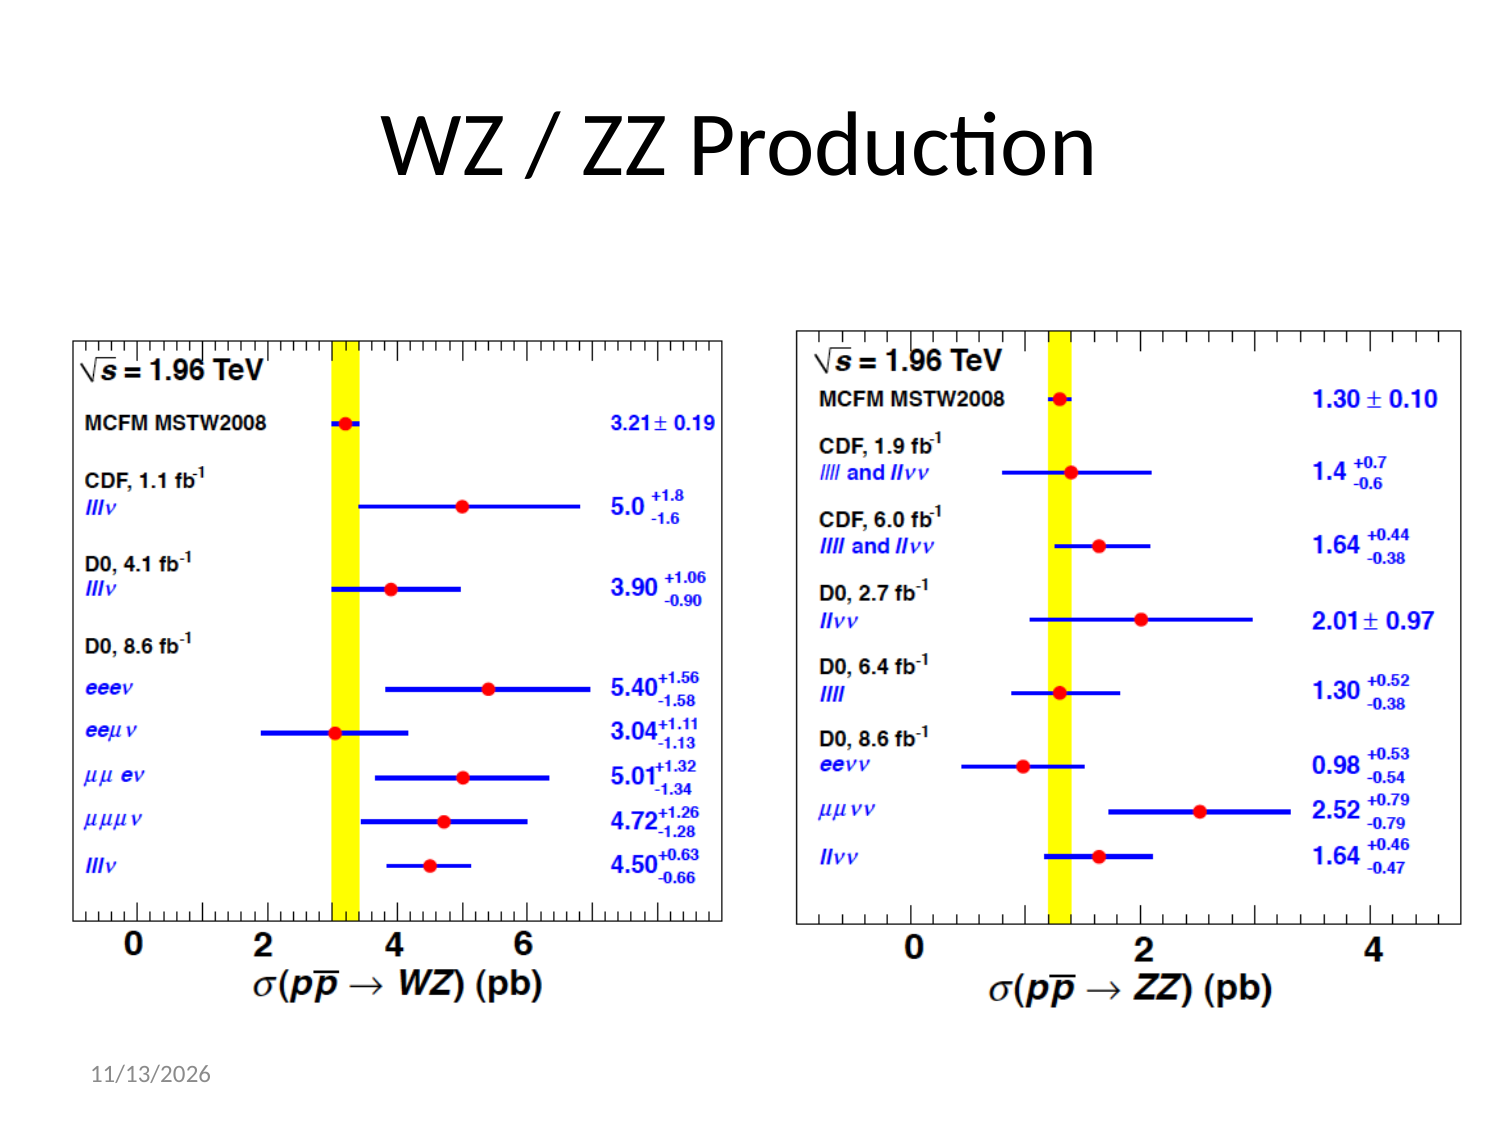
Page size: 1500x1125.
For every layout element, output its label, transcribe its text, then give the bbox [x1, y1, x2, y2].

picture [762, 316, 1500, 1027]
title WZ / ZZ Production [75, 45, 1425, 233]
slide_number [75, 1042, 425, 1103]
picture [43, 311, 738, 1022]
